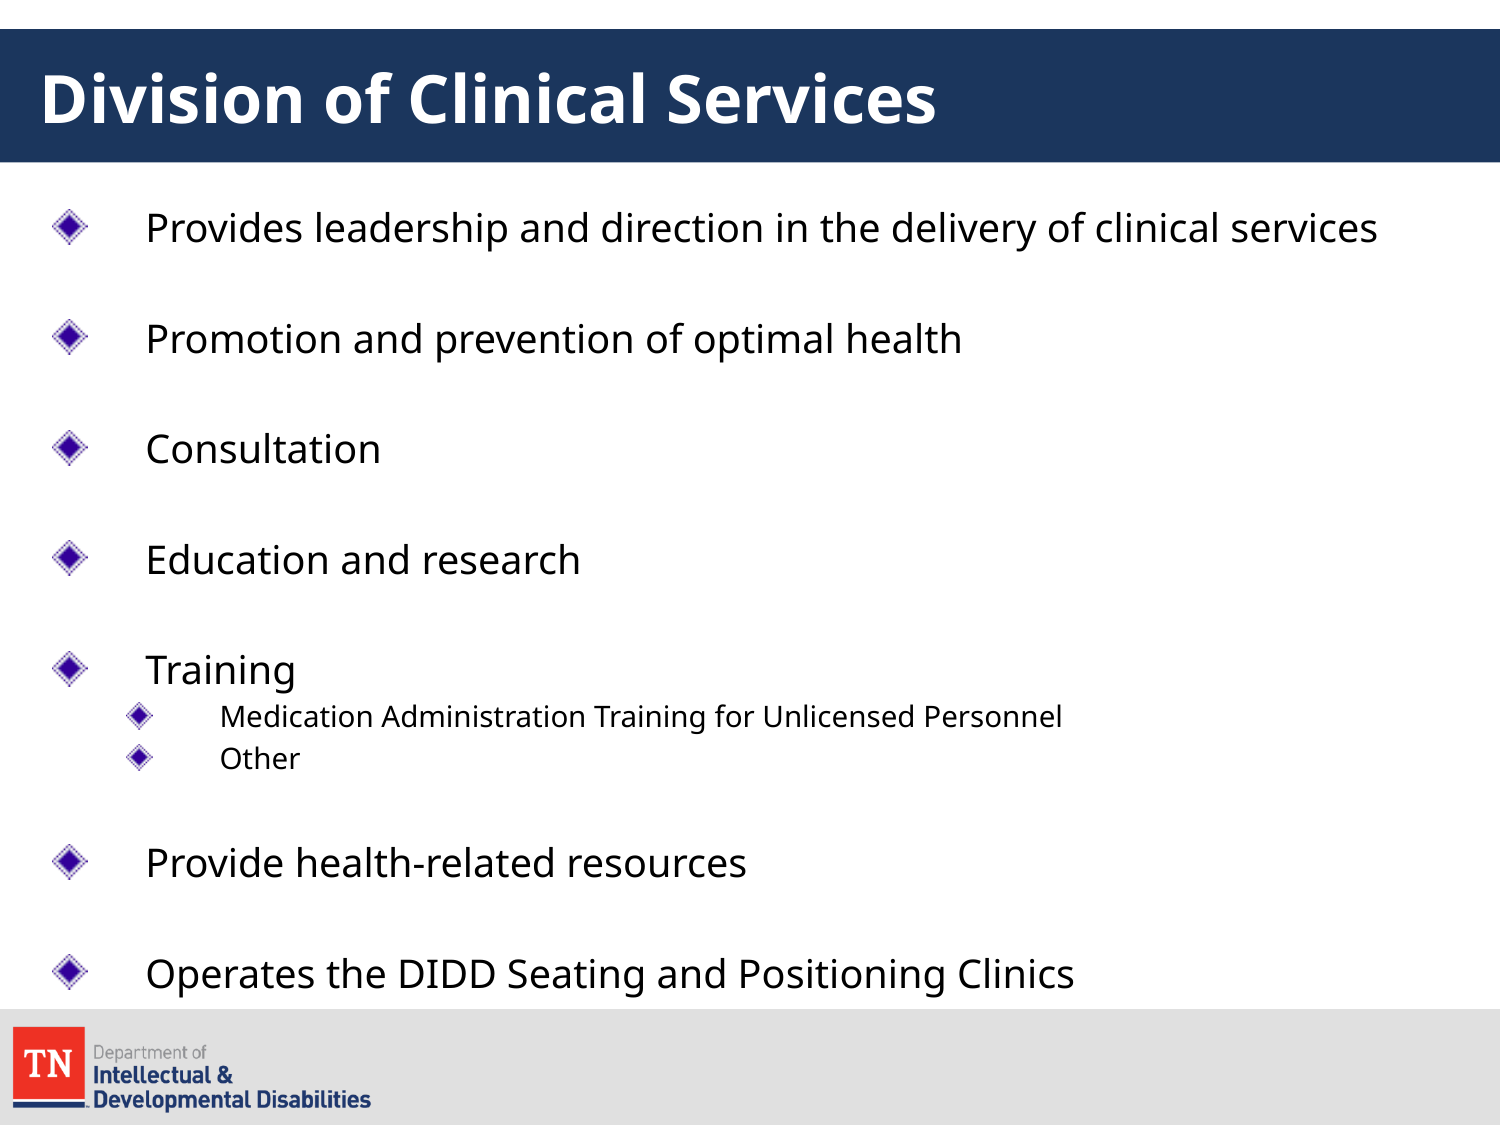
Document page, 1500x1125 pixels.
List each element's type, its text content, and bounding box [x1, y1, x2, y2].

picture [52, 954, 88, 990]
title Division of Clinical Services [24, 29, 1475, 165]
picture [52, 319, 88, 355]
picture [52, 430, 88, 466]
list Provides leadership and direction in the delivery of clinical services Promotion and prevention of optimal health Consultation Education and research Training Medication Administration Training for Unlicensed Personnel Other Provide health-related resources Operates the DIDD Seating and Positioning Clinics [37, 195, 1475, 1010]
picture [52, 651, 88, 687]
picture [1, 1009, 382, 1125]
picture [126, 702, 153, 730]
picture [52, 540, 88, 576]
picture [126, 744, 153, 771]
picture [52, 844, 88, 880]
picture [52, 209, 88, 245]
